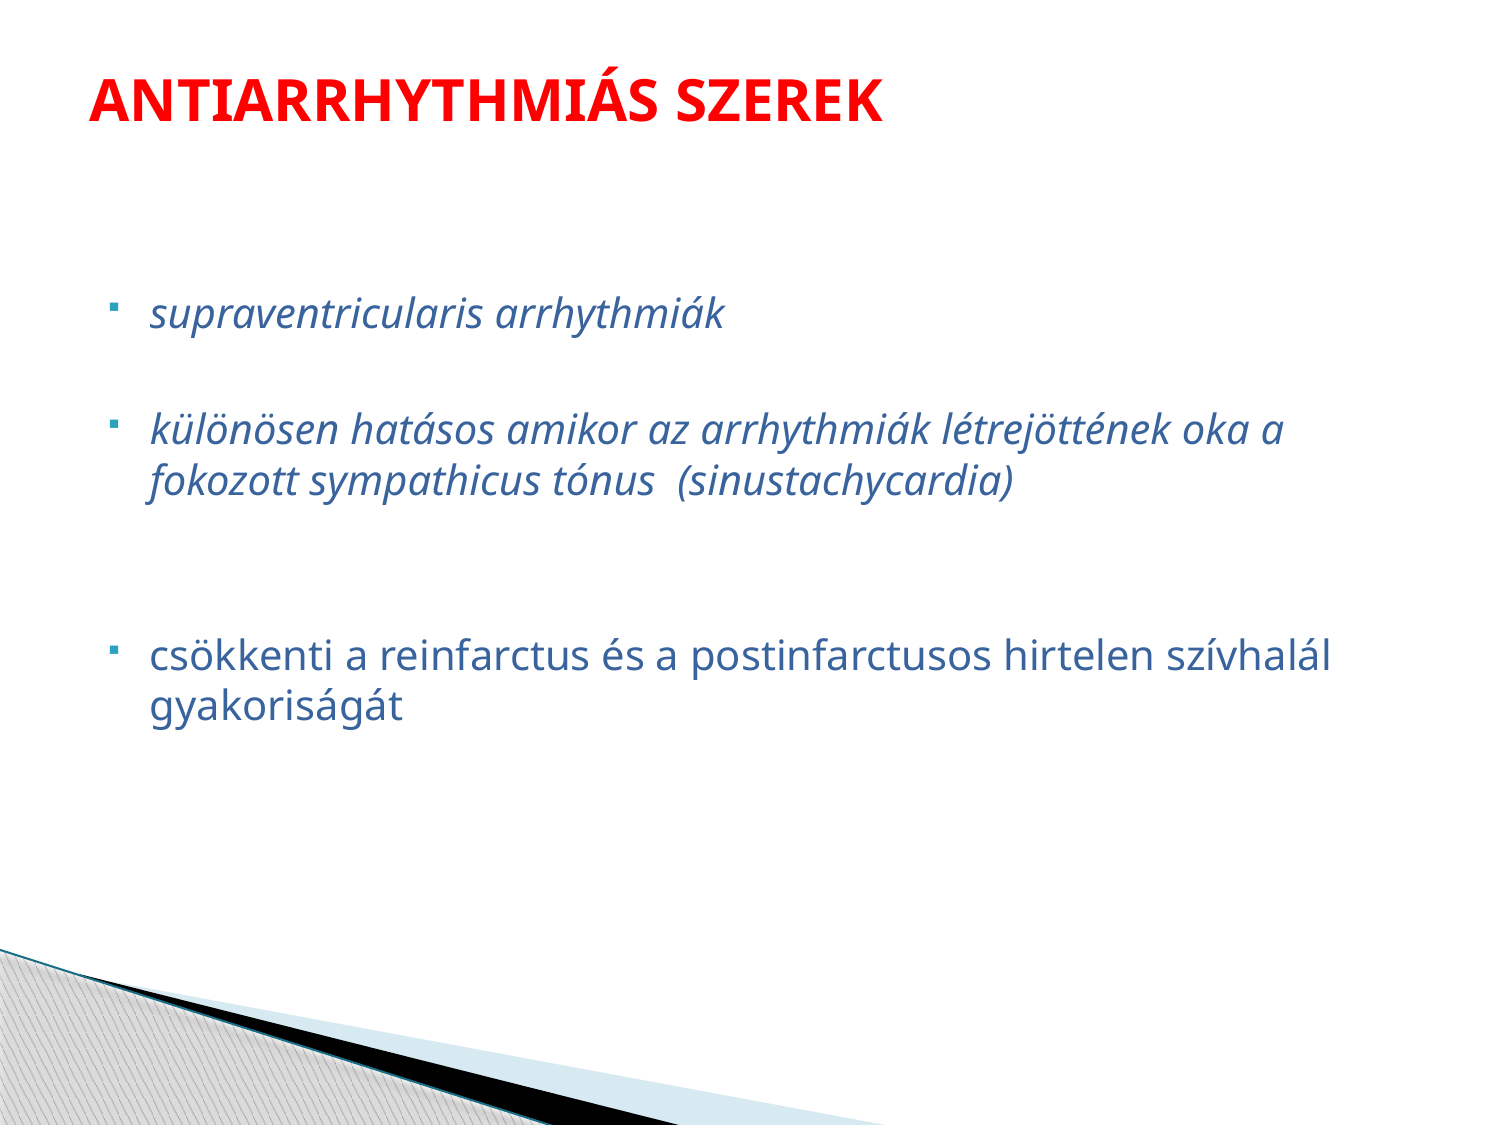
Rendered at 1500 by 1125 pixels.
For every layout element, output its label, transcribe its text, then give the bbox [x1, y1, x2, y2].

title ANTIARRHYTHMIÁS SZEREK [75, 0, 1425, 197]
list supraventricularis arrhythmiák különösen hatásos amikor az arrhythmiák létrejöttének oka a fokozott sympathicus tónus (sinustachycardia) csökkenti a reinfarctus és a postinfarctusos hirtelen szívhalál gyakoriságát [75, 278, 1425, 1024]
